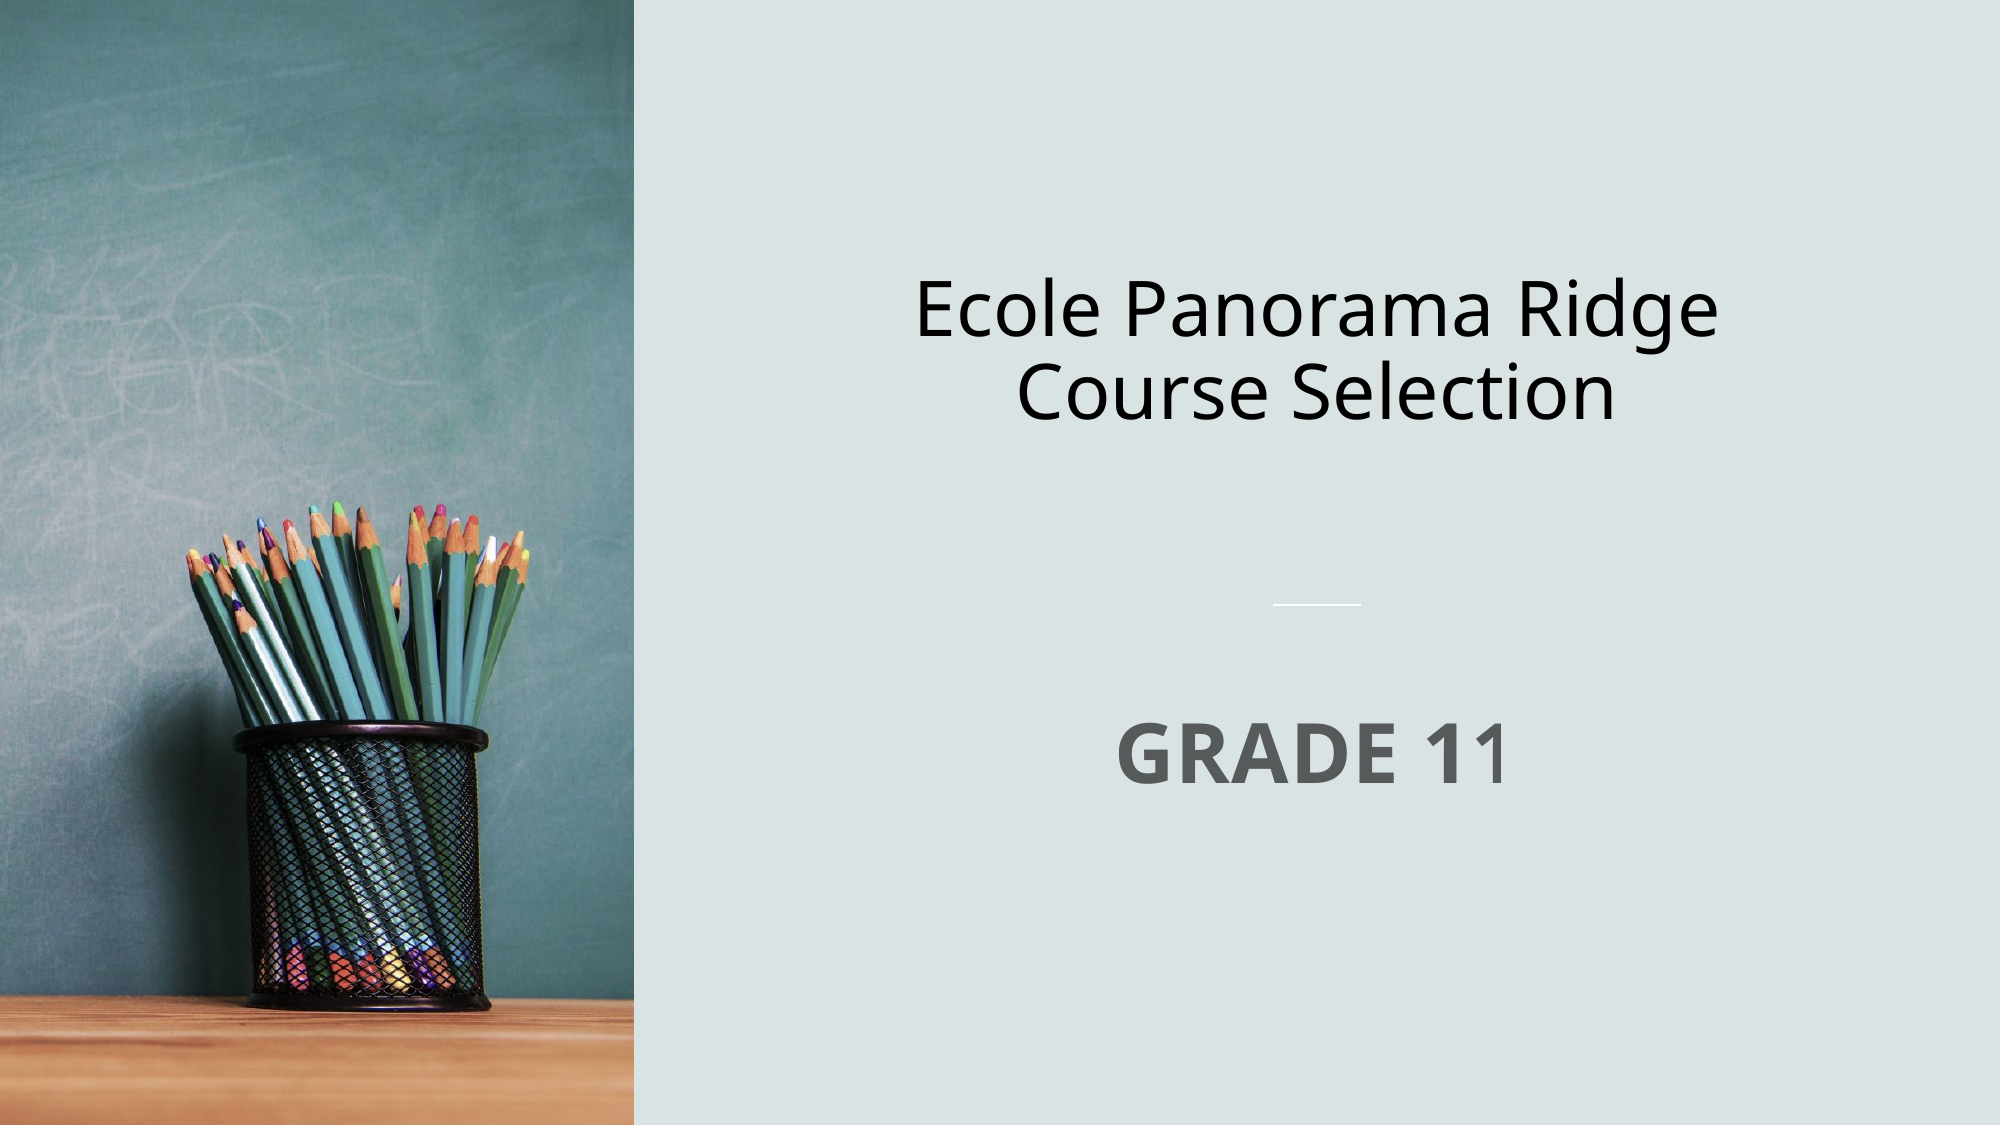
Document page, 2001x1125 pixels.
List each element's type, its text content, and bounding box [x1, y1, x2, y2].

picture [0, 0, 635, 1125]
text_box [635, 0, 2000, 1125]
subtitle GRADE 11 [799, 667, 1835, 948]
title Ecole Panorama Ridge Course Selection [799, 177, 1835, 536]
